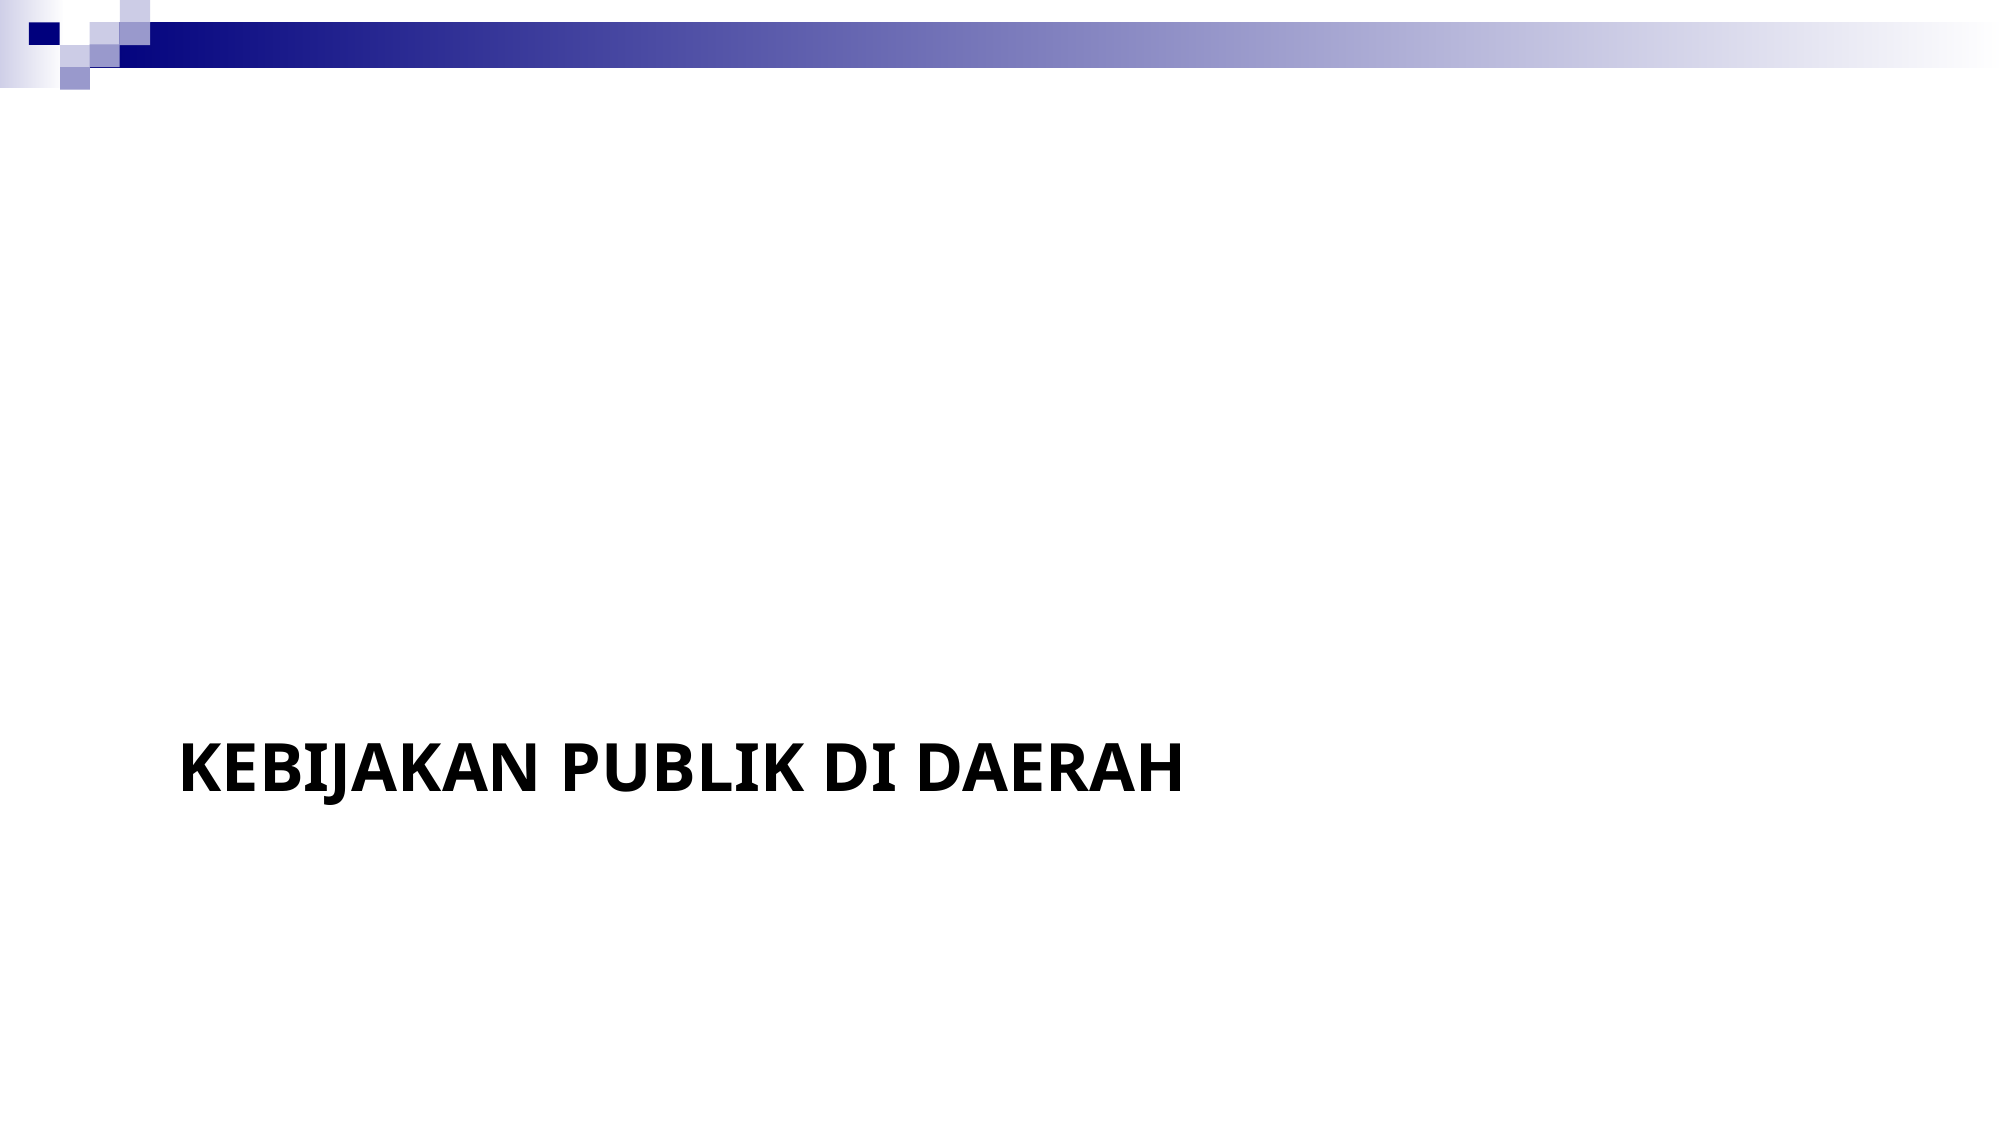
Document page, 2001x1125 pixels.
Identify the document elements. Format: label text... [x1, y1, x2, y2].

title KEBIJAKAN PUBLIK DI DAERAH [162, 637, 1863, 861]
